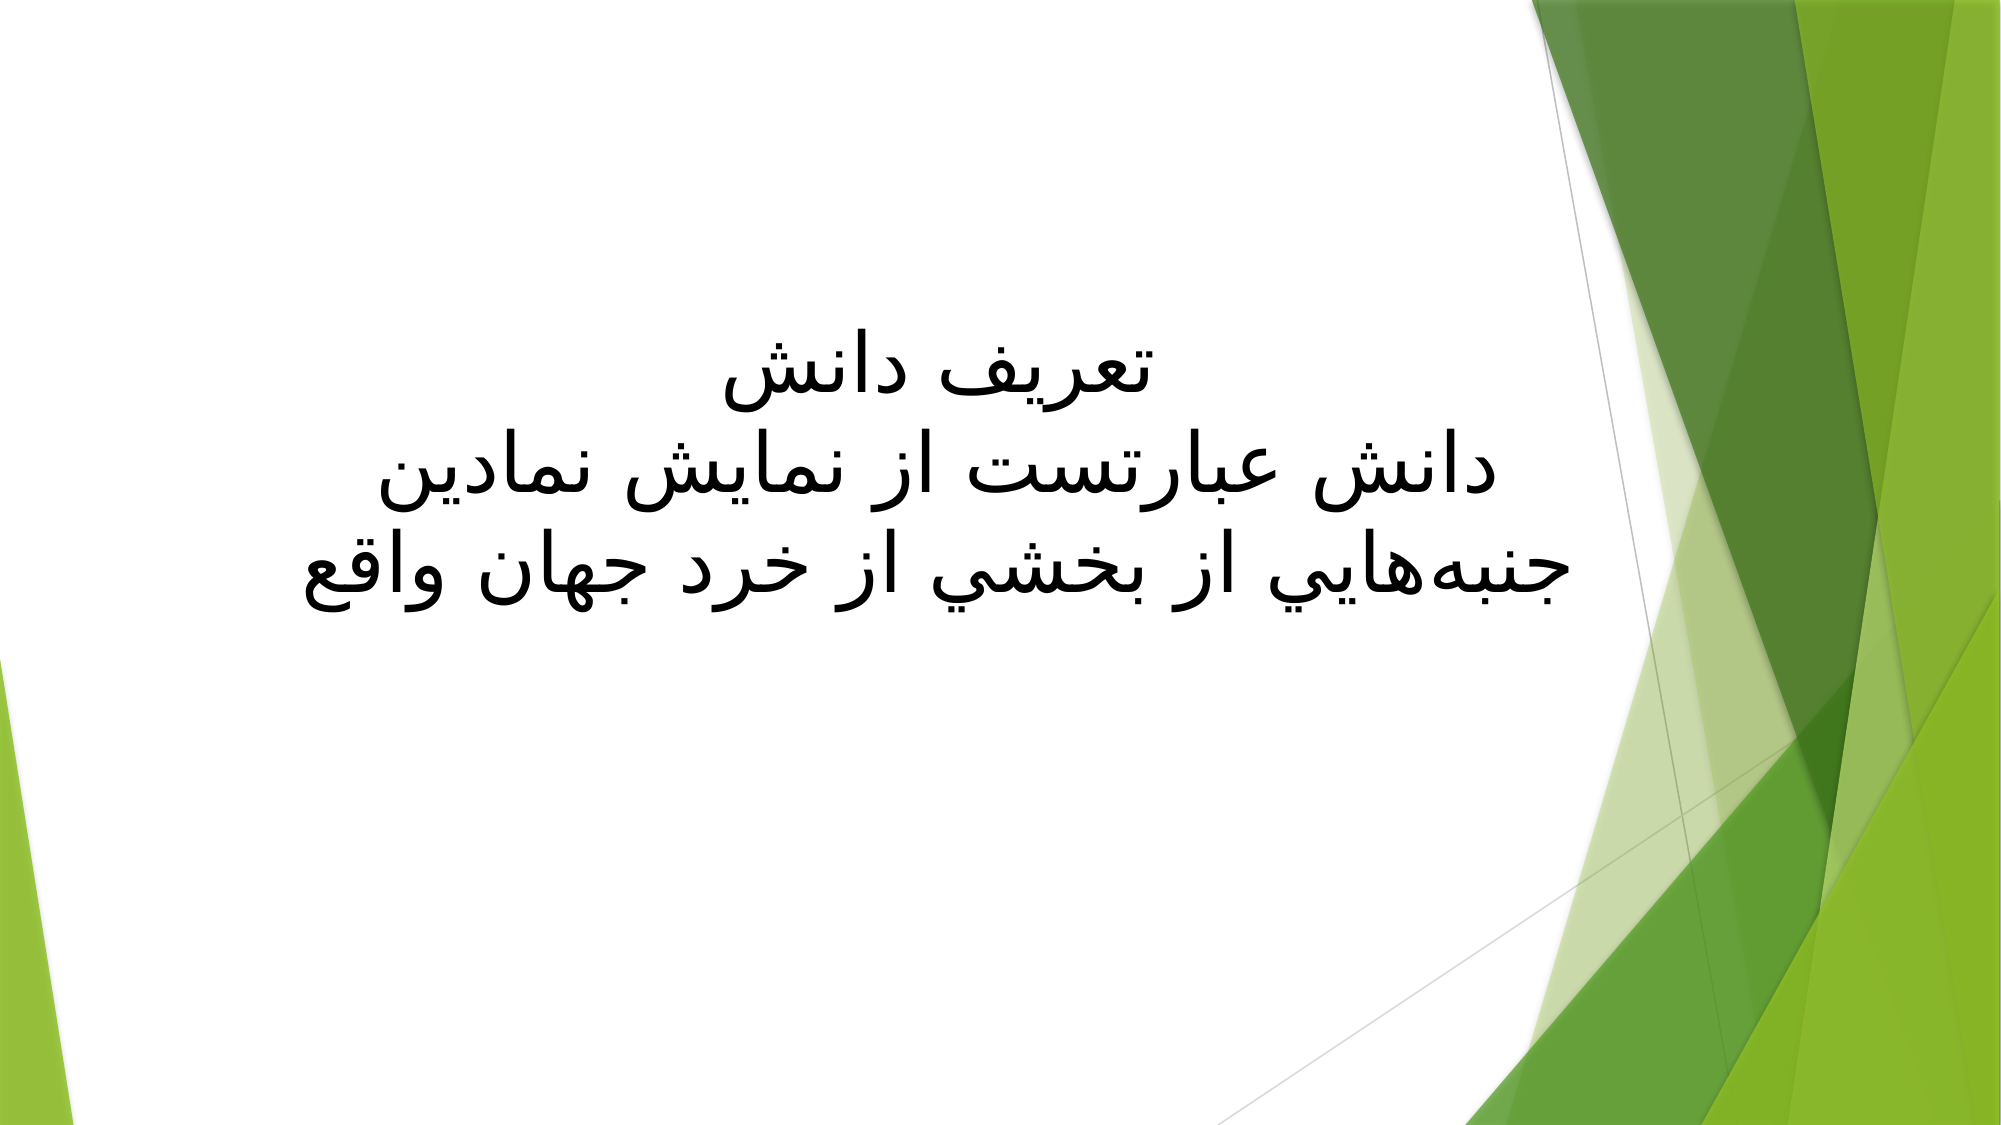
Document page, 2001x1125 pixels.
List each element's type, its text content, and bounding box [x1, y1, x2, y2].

text_box تعریف دانش دانش عبارتست از نمايش نمادين جنبه‌هايي از بخشي از خرد جهان واقع [258, 301, 1619, 617]
